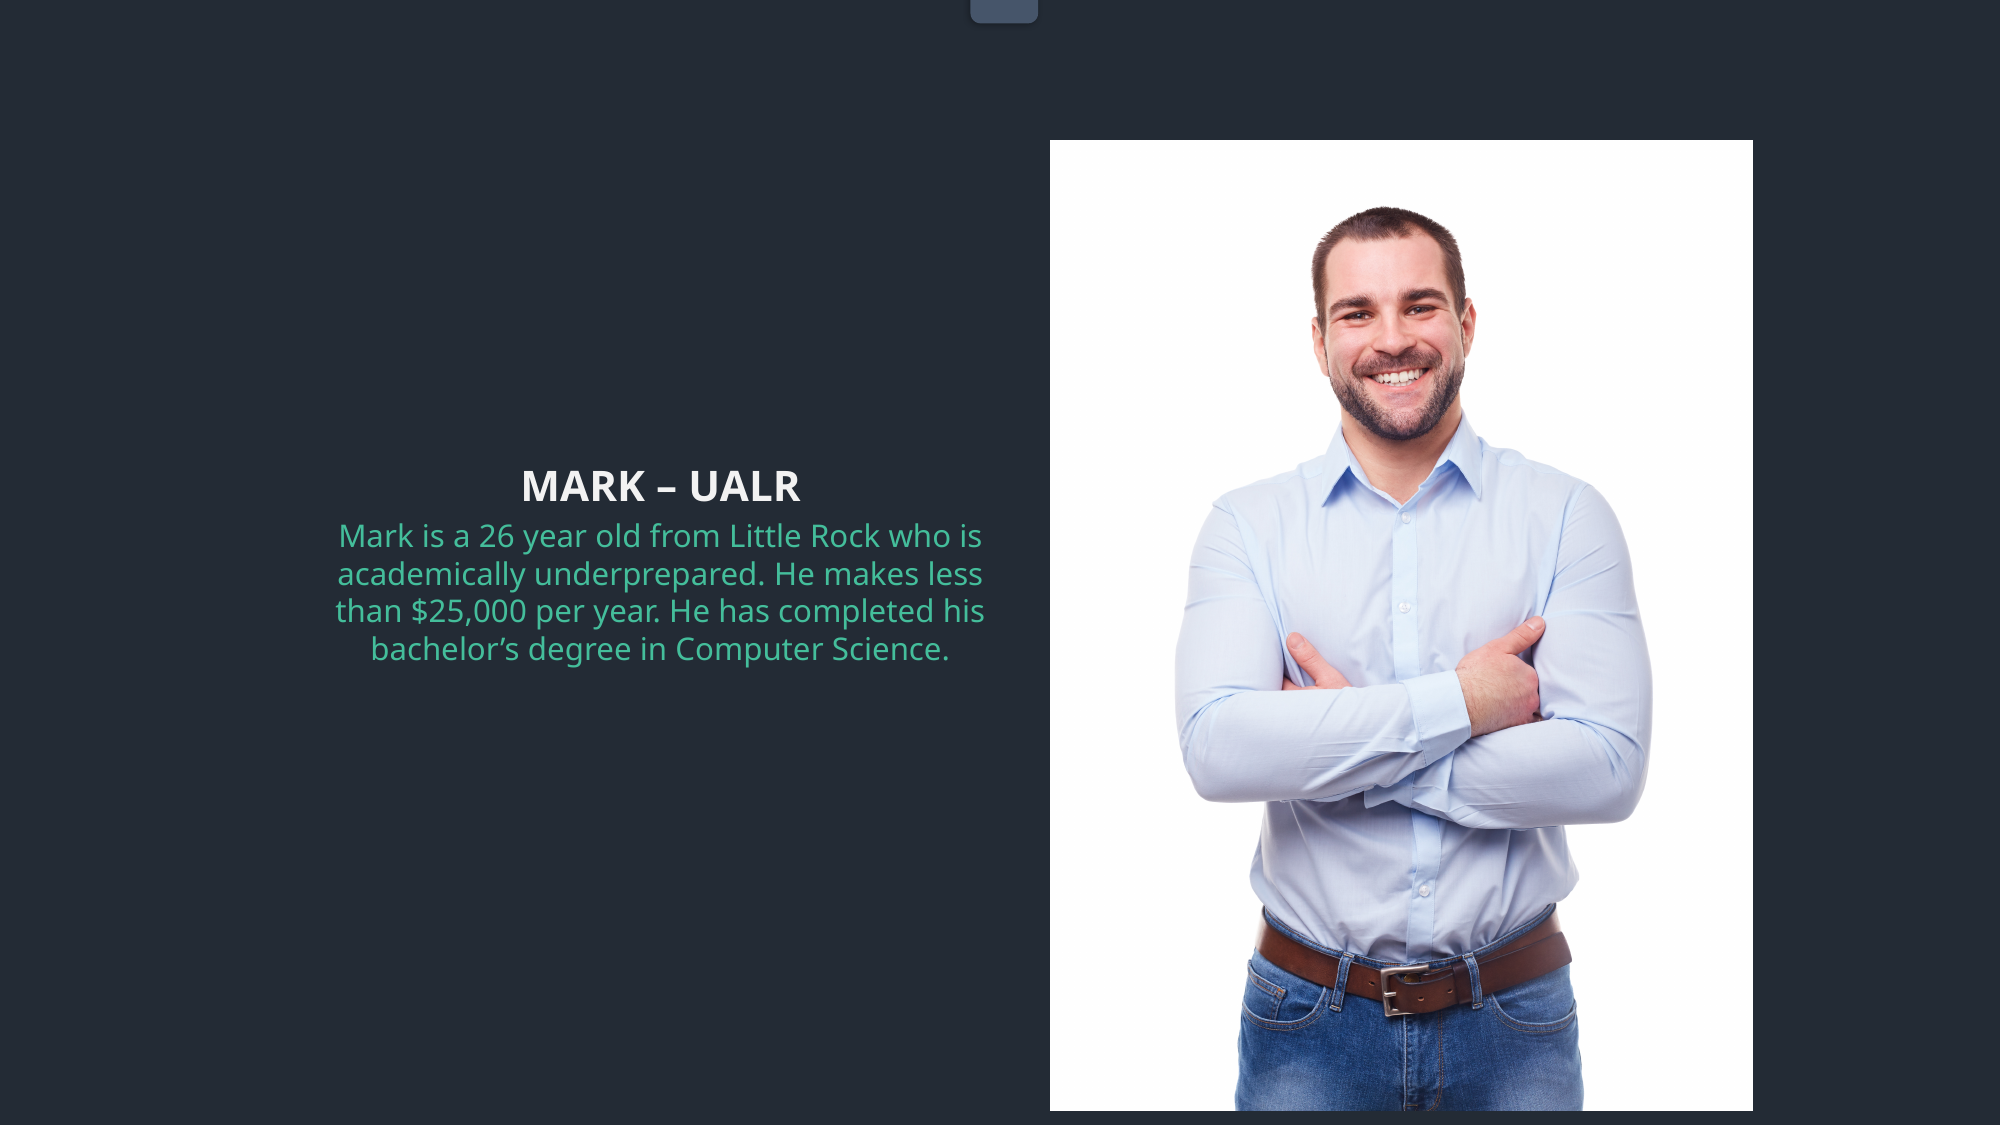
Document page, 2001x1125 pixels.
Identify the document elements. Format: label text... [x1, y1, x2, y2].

picture [1049, 140, 1753, 1111]
list MARK – UALR [316, 458, 1006, 486]
list Mark is a 26 year old from Little Rock who is academically underprepared. He makes less than $25,000 per year. He has completed his bachelor’s degree in Computer Science. [316, 486, 1006, 697]
